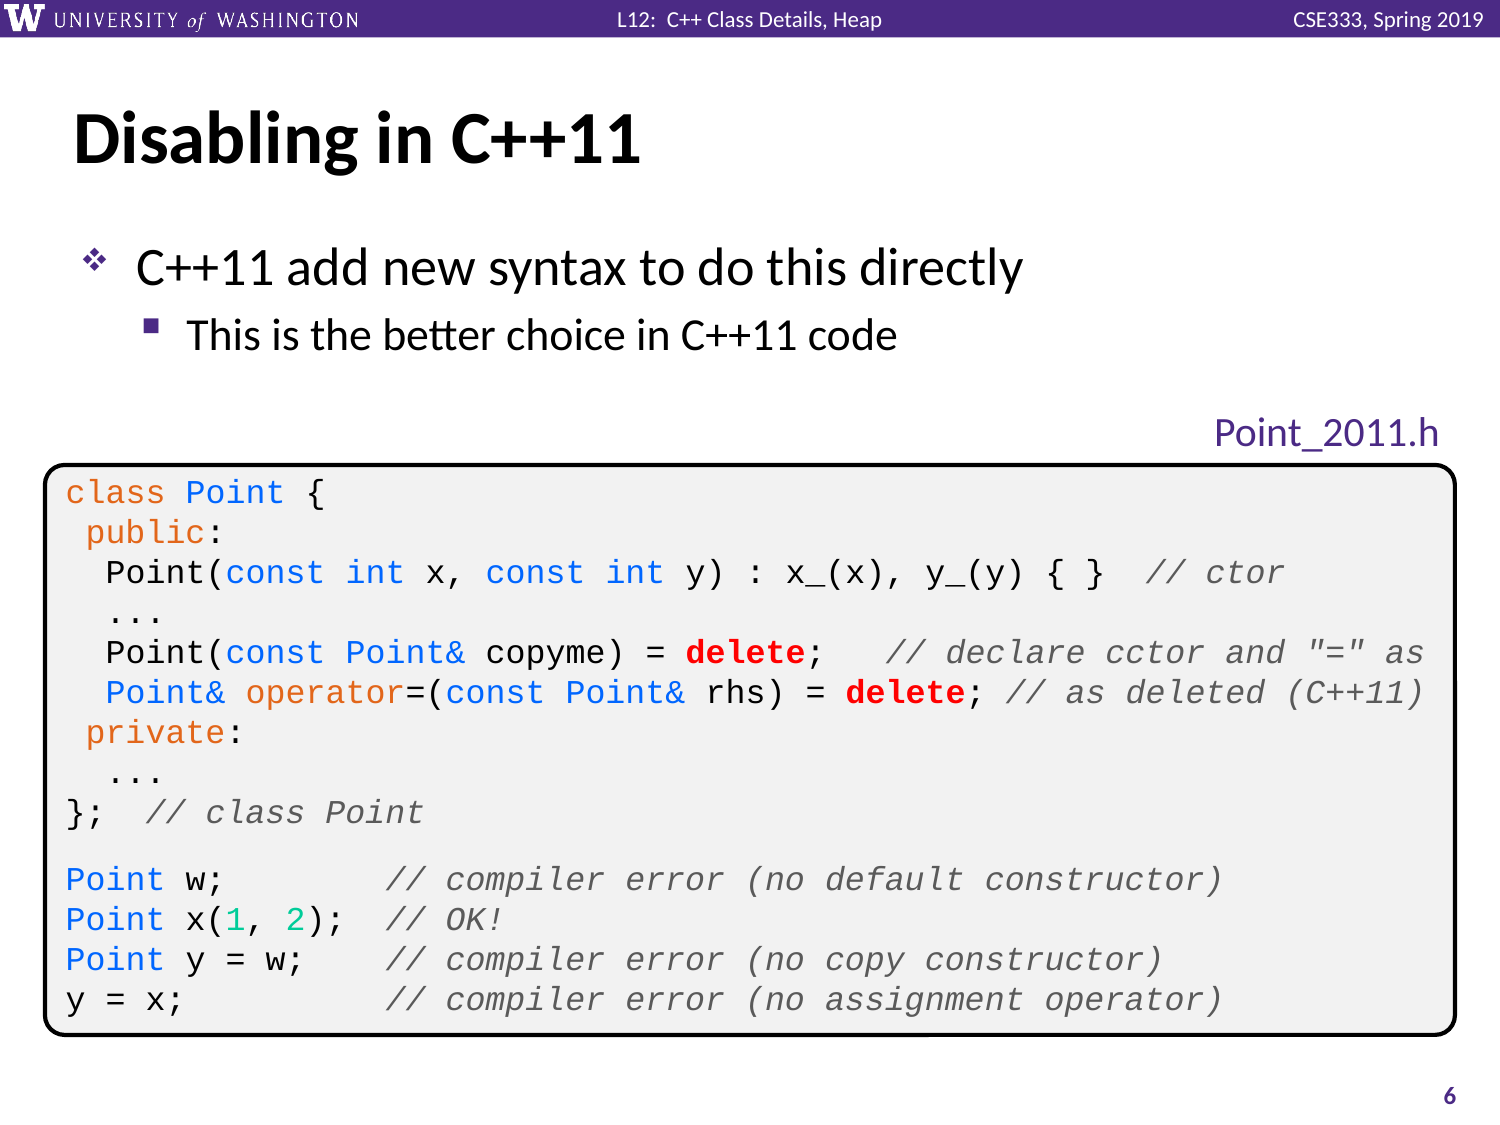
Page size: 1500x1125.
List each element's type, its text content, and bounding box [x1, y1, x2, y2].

picture [4, 4, 358, 32]
text_box class Point { public: Point(const int x, const int y) : x_(x), y_(y) { } // ctor ... Point(const Point& copyme) = delete; // declare cctor and "=" as Point& operator=(const Point& rhs) = delete; // as deleted (C++11) private: ... }; // class Point Point w; // compiler error (no default constructor) Point x(1, 2); // OK! Point y = w; // compiler error (no copy constructor) y = x; // compiler error (no assignment operator) [44, 464, 1455, 1035]
list C++11 add new syntax to do this directly This is the better choice in C++11 code [64, 223, 1438, 464]
slide_number 6 [1400, 1065, 1500, 1125]
text_box Point_2011.h [974, 397, 1455, 463]
title Disabling in C++11 [58, 71, 1438, 197]
